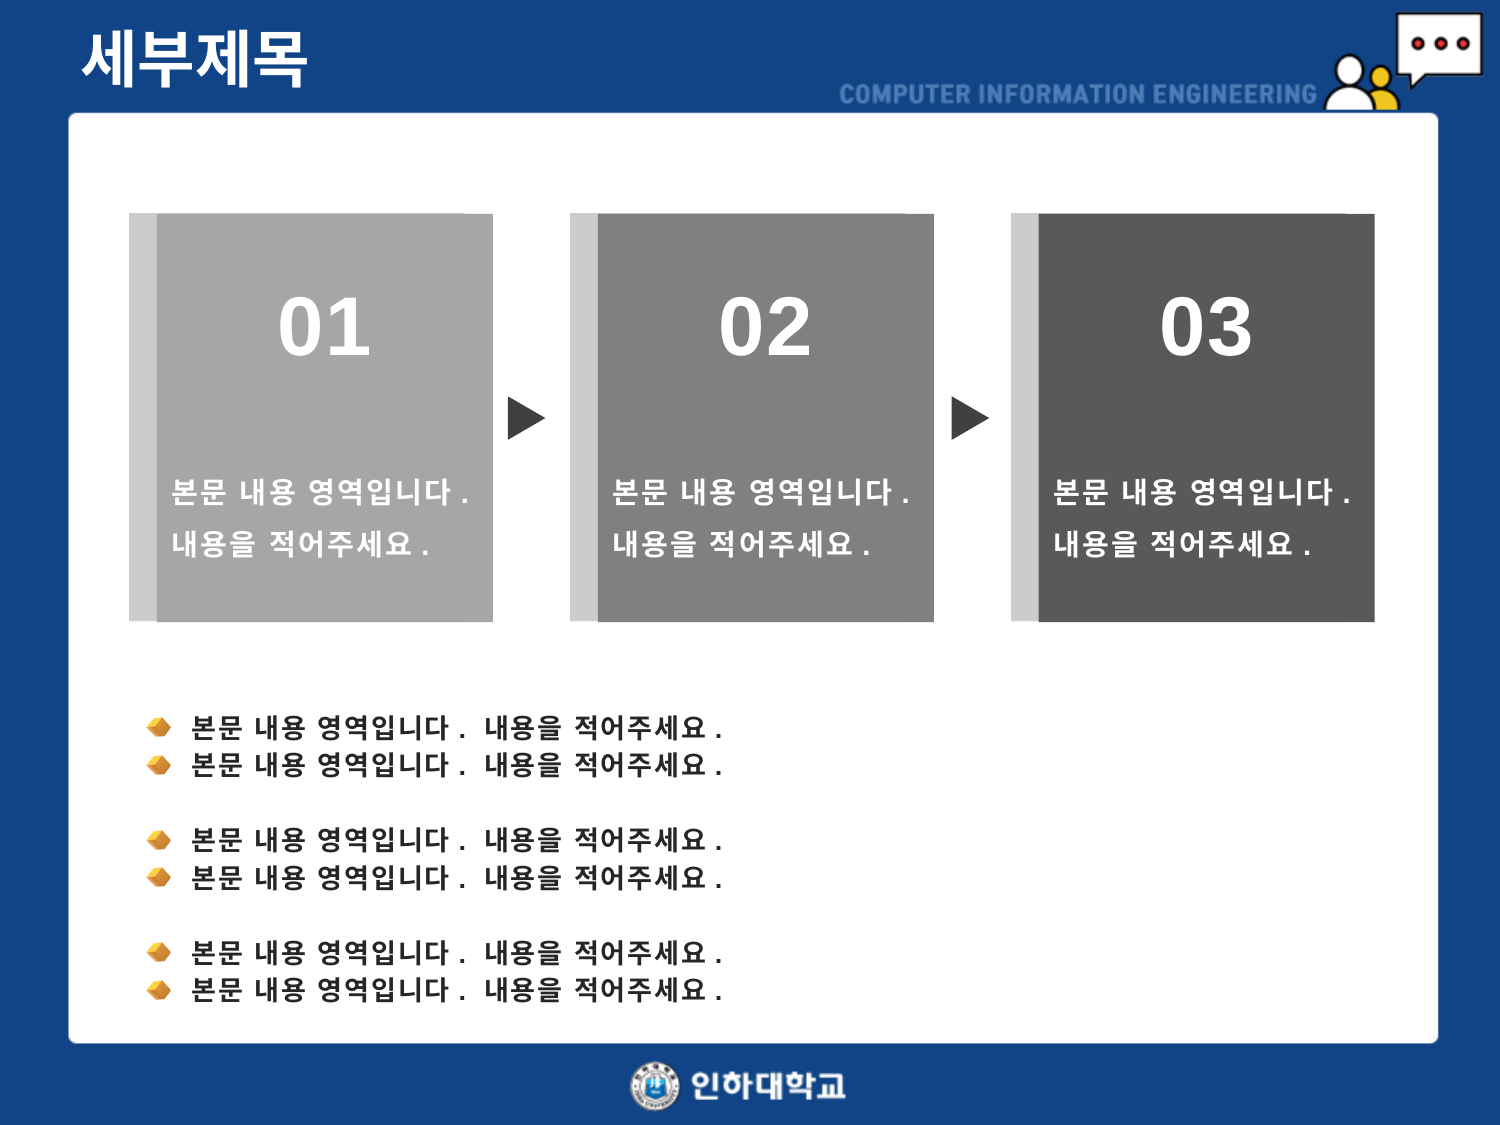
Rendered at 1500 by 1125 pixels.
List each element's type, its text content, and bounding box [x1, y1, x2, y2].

picture [0, 0, 1500, 1125]
text_box [597, 213, 935, 623]
text_box 03 [1038, 264, 1375, 380]
text_box [1038, 213, 1376, 623]
text_box 본문 내용 영역입니다. 내용을 적어주세요. 본문 내용 영역입니다. 내용을 적어주세요. 본문 내용 영역입니다. 내용을 적어주세요. 본문 내용 영역입니다. 내용을 적어주세요. 본문 내용 영역입니다. 내용을 적어주세요. 본문 내용 영역입니다. 내용을 적어주세요. [132, 698, 1104, 1014]
text_box [156, 213, 494, 623]
text_box 02 [597, 264, 934, 380]
text_box 본문 내용 영역입니다. 내용을 적어주세요. [1038, 449, 1375, 569]
text_box 본문 내용 영역입니다. 내용을 적어주세요. [597, 449, 934, 569]
title 세부제목 [65, 19, 1415, 106]
text_box [506, 394, 548, 442]
text_box 01 [156, 264, 493, 380]
text_box [950, 394, 992, 442]
text_box 본문 내용 영역입니다. 내용을 적어주세요. [156, 449, 493, 569]
